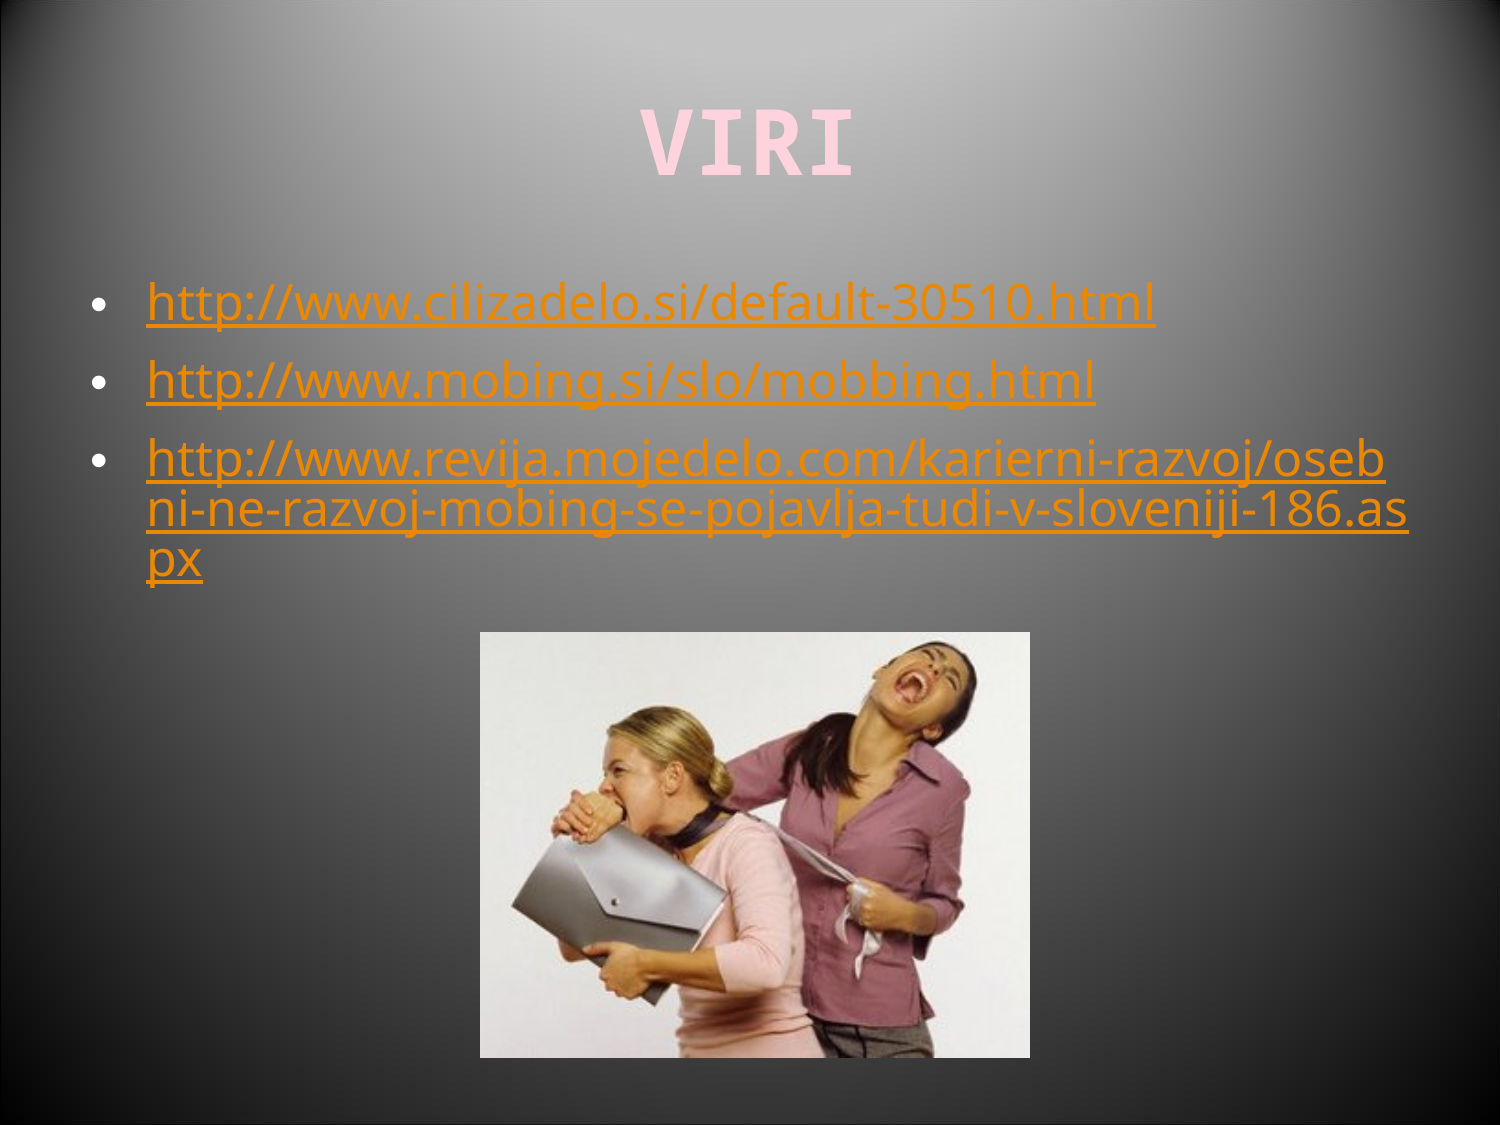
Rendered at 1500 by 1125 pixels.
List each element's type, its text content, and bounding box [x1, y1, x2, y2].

title VIRI [75, 45, 1425, 233]
picture [0, 0, 1500, 1125]
list http://www.cilizadelo.si/default-30510.html http://www.mobing.si/slo/mobbing.html http://www.revija.mojedelo.com/karierni-razvoj/osebni-ne-razvoj-mobing-se-pojavlja-tudi-v-sloveniji-186.aspx [75, 262, 1425, 1005]
